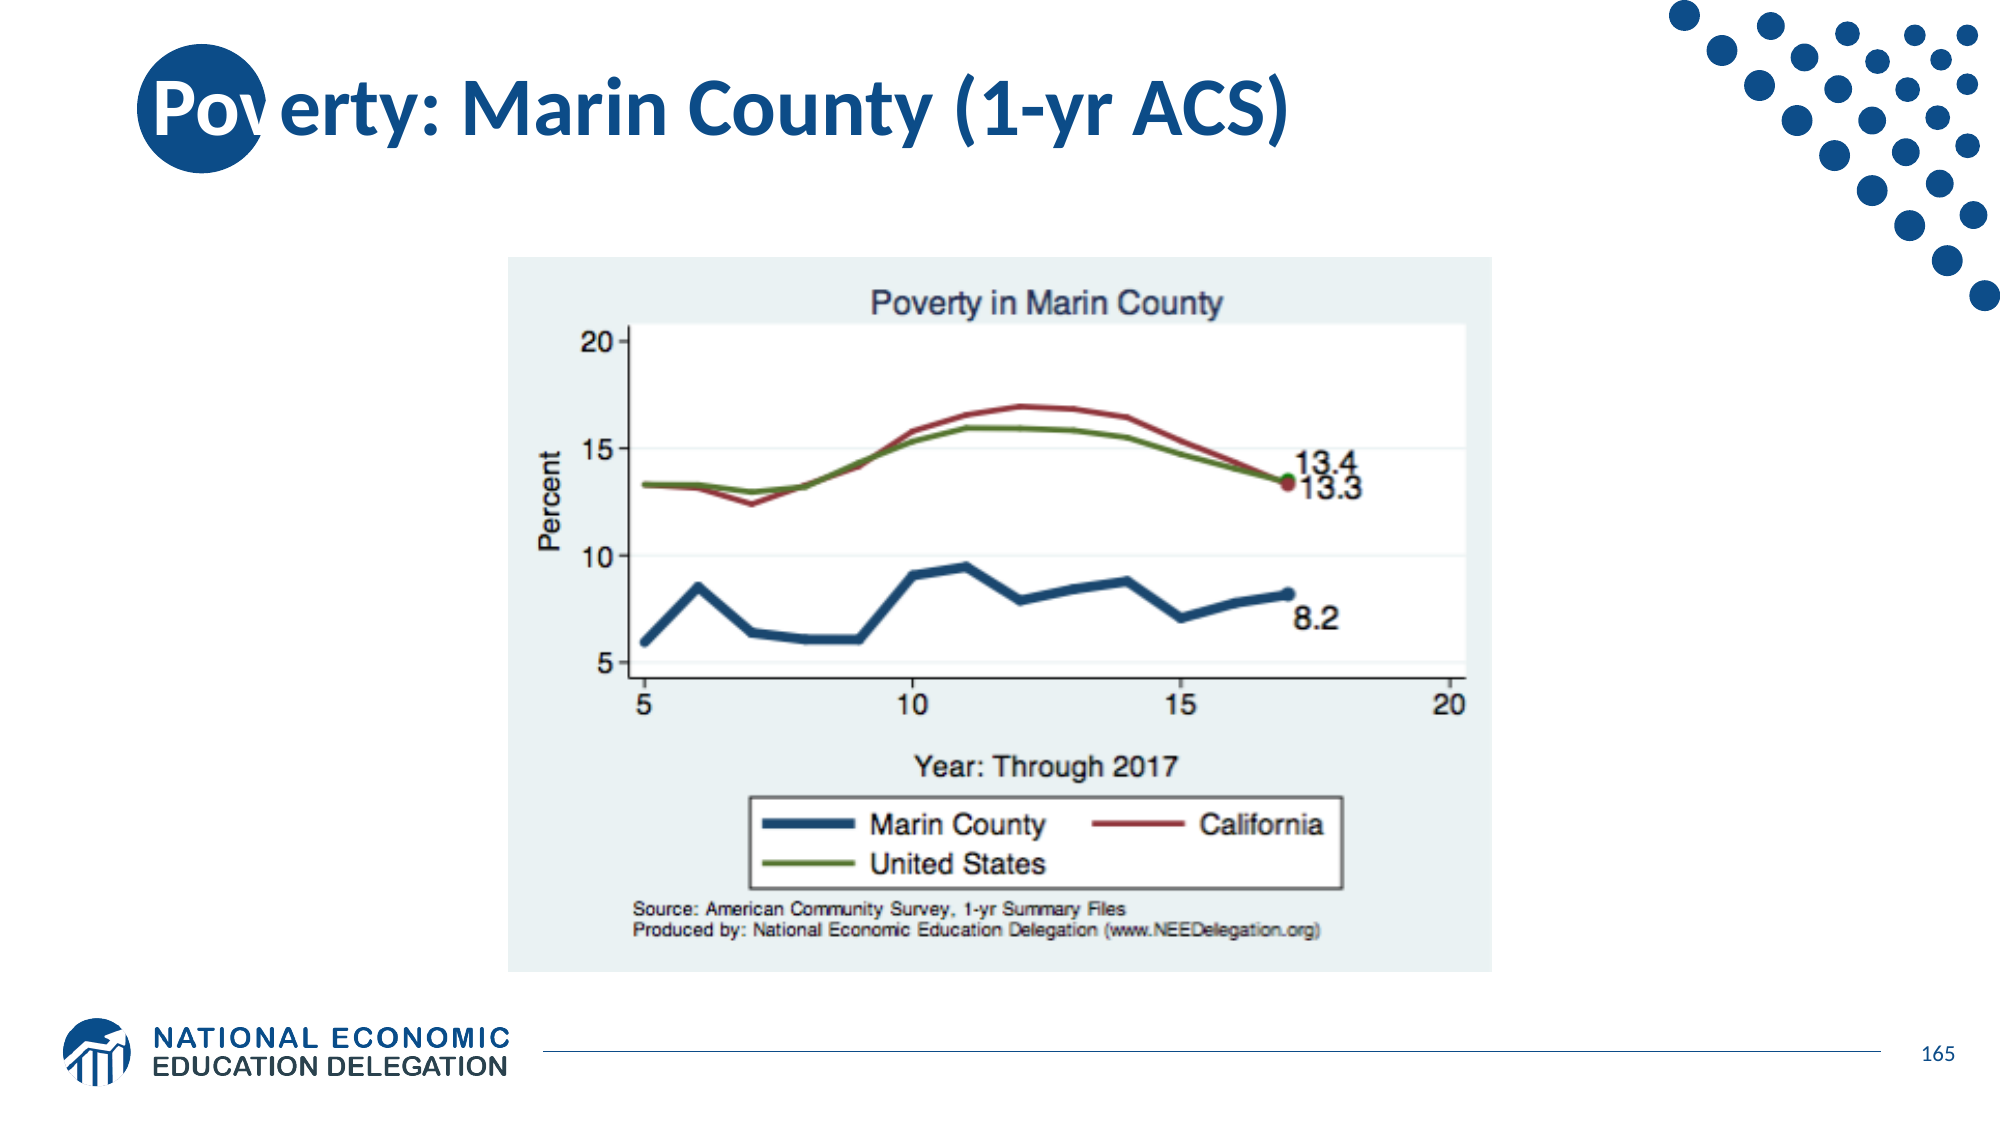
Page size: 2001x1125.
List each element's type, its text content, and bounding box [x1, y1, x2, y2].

slide_number 165 [1521, 1022, 1972, 1082]
title Poverty: Marin County (1-yr ACS) [137, 0, 1863, 218]
picture [55, 1013, 520, 1091]
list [137, 257, 1863, 972]
